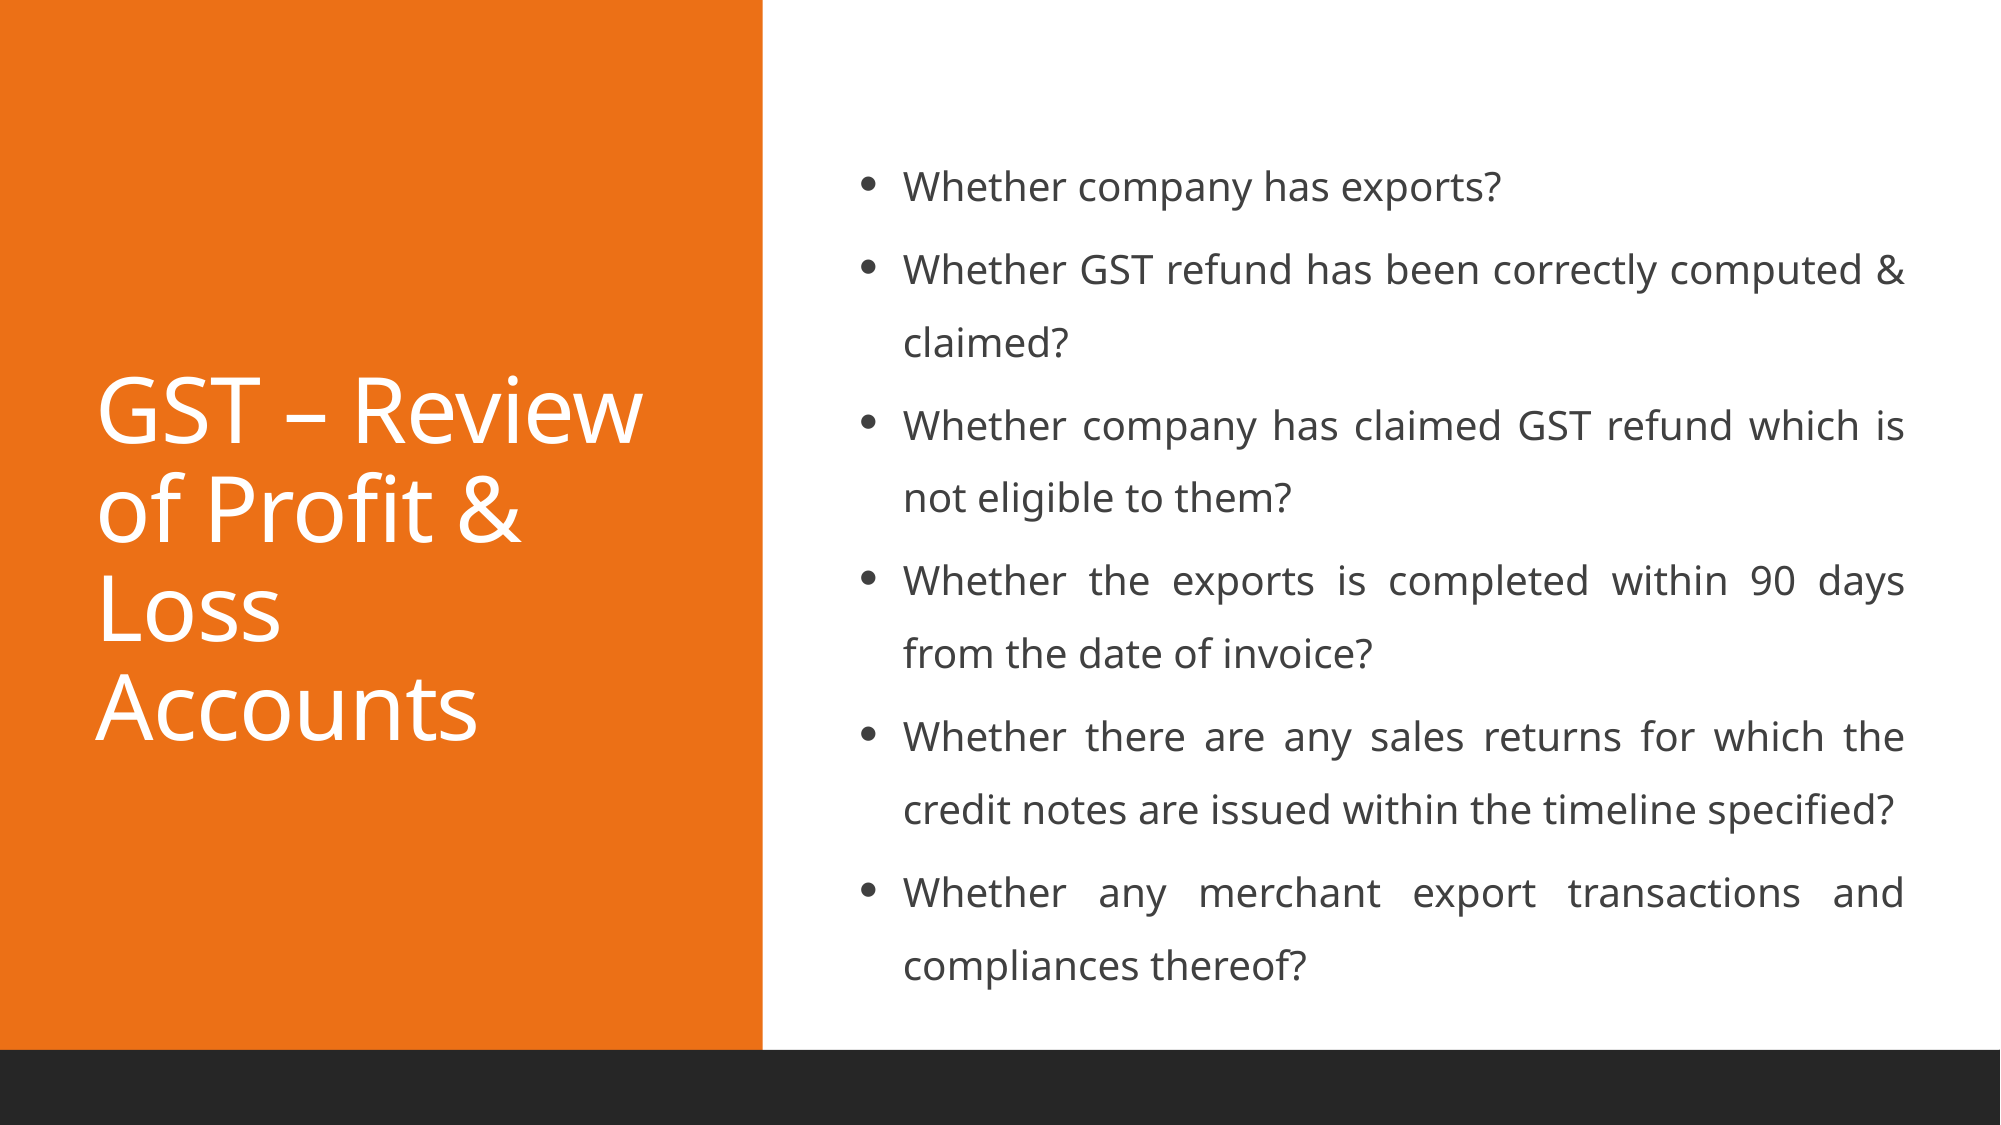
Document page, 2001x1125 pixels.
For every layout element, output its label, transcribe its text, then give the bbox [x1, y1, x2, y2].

text_box Whether company has exports? Whether GST refund has been correctly computed & claimed? Whether company has claimed GST refund which is not eligible to them? Whether the exports is completed within 90 days from the date of invoice? Whether there are any sales returns for which the credit notes are issued within the timeline specified? Whether any merchant export transactions and compliances thereof? [858, 99, 1907, 1026]
title GST – Review of Profit & Loss Accounts [80, 99, 679, 1026]
text_box [0, 0, 764, 1049]
text_box [0, 1049, 2000, 1125]
text_box [764, 0, 2000, 1049]
